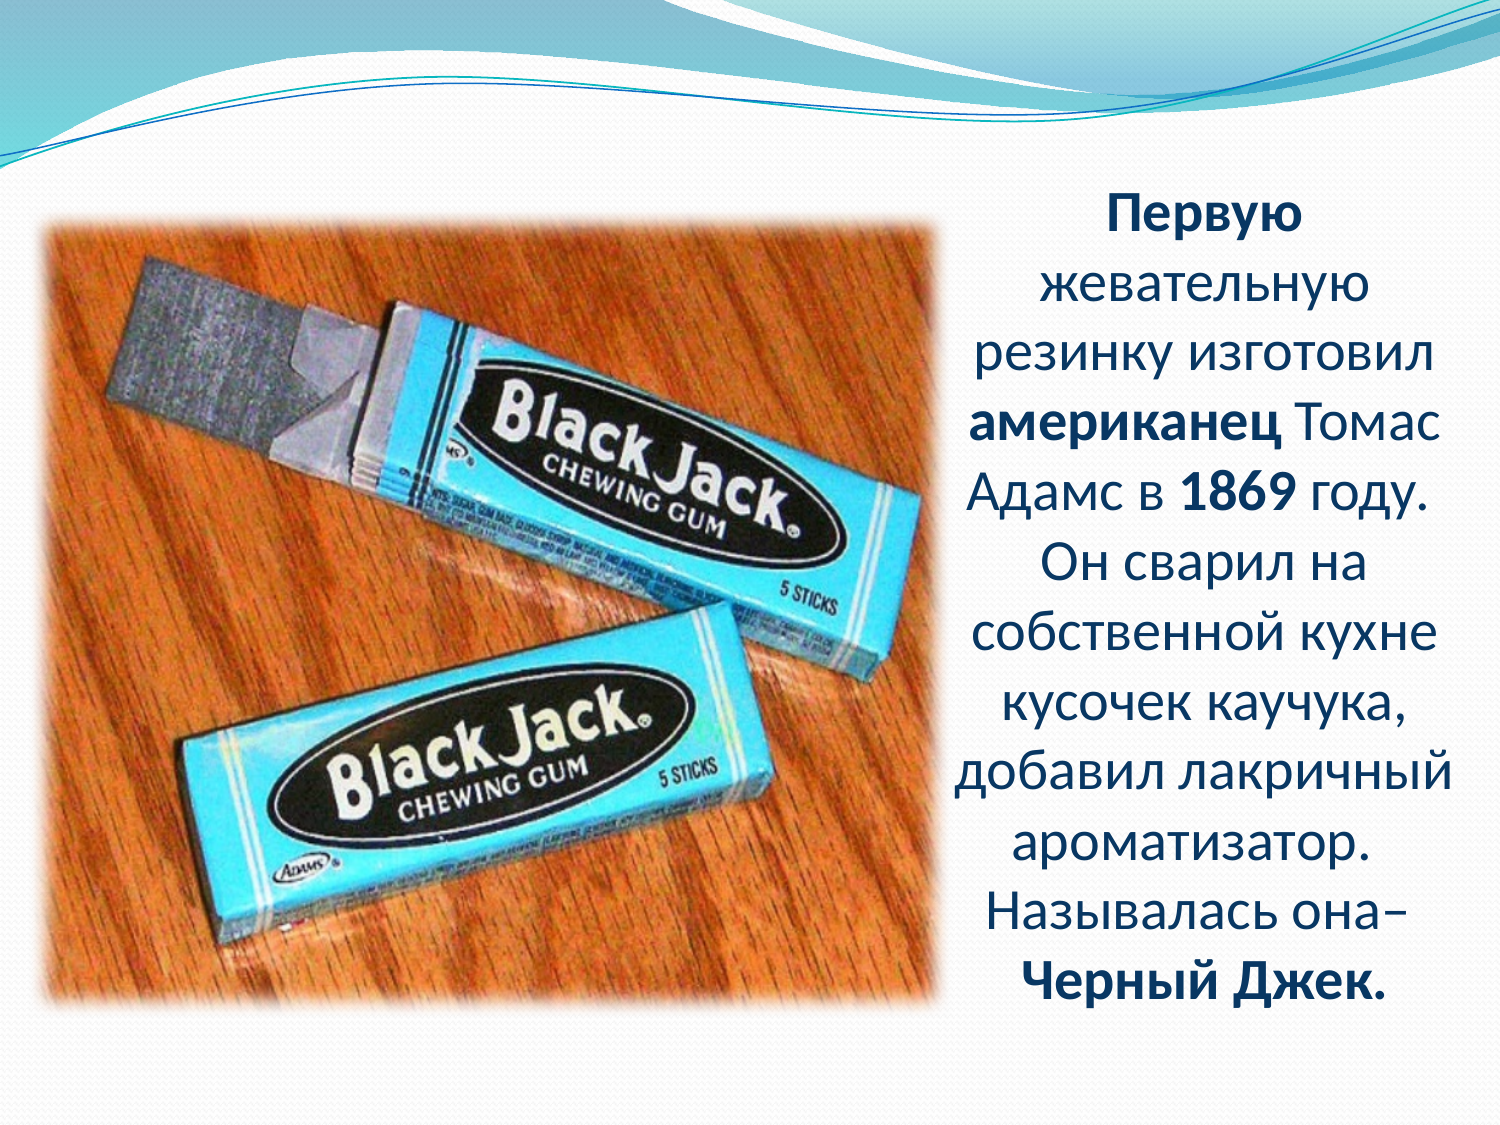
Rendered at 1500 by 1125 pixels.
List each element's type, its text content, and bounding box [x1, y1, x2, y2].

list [29, 207, 951, 1019]
title Первую жевательную резинку изготовил американец Томас Адамс в 1869 году. Он сварил на собственной кухне кусочек каучука, добавил лакричный ароматизатор. Называлась она– Черный Джек. [950, 137, 1459, 1012]
